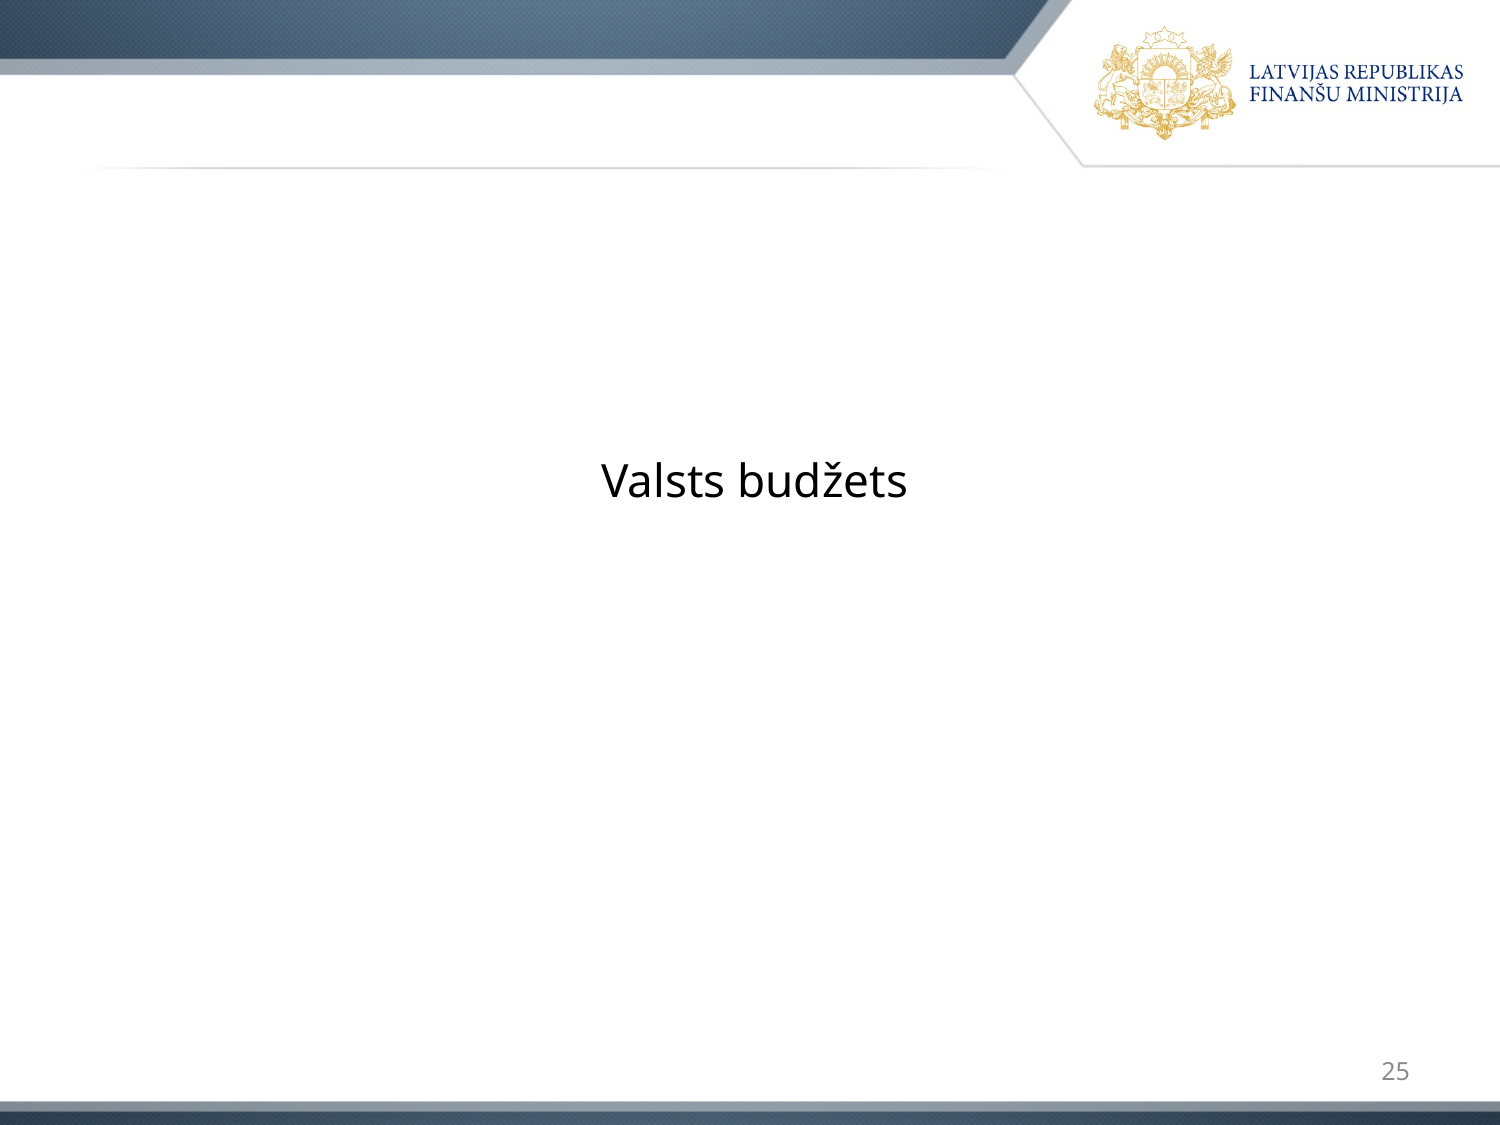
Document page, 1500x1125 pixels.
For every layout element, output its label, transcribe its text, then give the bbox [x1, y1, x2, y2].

slide_number 25 [1074, 1042, 1425, 1103]
picture [0, 0, 1500, 1125]
list Valsts budžets [79, 444, 1430, 539]
